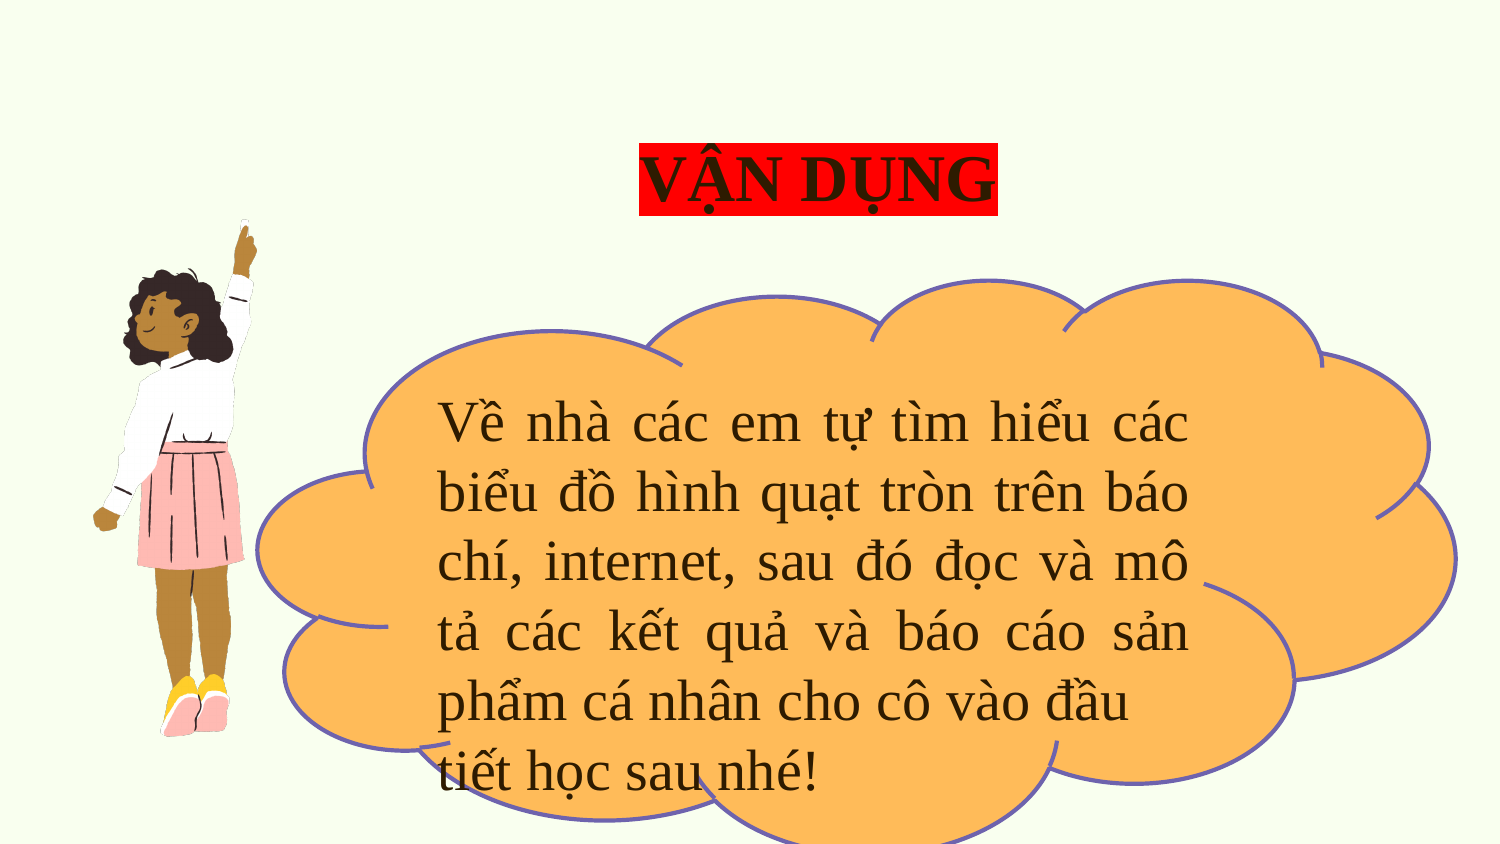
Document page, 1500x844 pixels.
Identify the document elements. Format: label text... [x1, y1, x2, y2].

picture [92, 219, 257, 737]
title VẬN DỤNG [248, 83, 1389, 267]
text_box Về nhà các em tự tìm hiểu các biểu đồ hình quạt tròn trên báo chí, internet, sau đó đọc và mô tả các kết quả và báo cáo sản phẩm cá nhân cho cô vào đầu tiết học sau nhé! [261, 278, 1458, 844]
